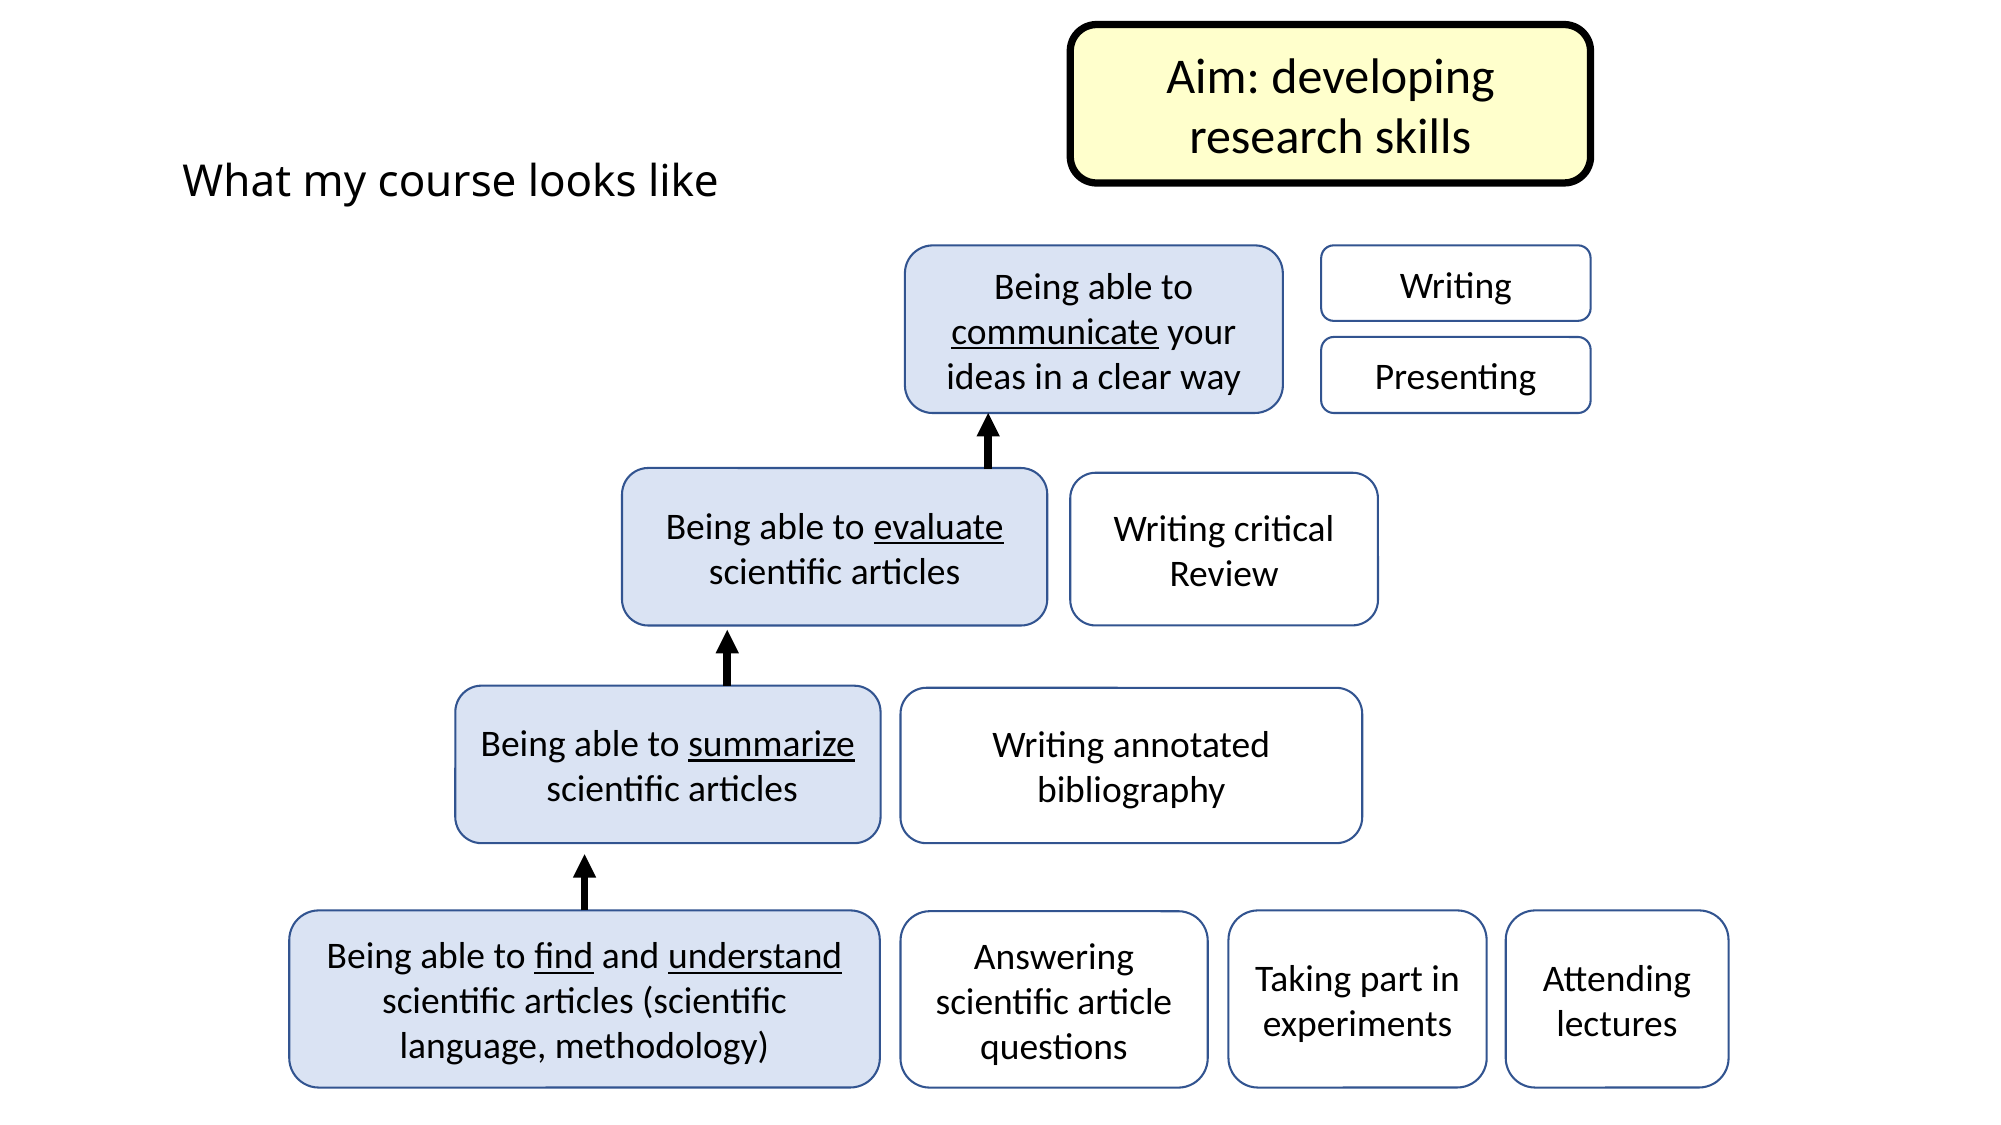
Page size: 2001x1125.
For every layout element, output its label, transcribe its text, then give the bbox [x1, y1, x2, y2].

text_box Presenting [1320, 335, 1592, 415]
text_box Writing critical Review [1069, 471, 1380, 627]
text_box Writing annotated bibliography [899, 686, 1364, 845]
text_box Taking part in experiments [1227, 909, 1488, 1089]
text_box Writing [1320, 244, 1592, 322]
text_box Being able to communicate your ideas in a clear way [903, 244, 1284, 415]
text_box Being able to find and understand scientific articles (scientific language, methodology) [288, 909, 881, 1089]
text_box Attending lectures [1504, 909, 1730, 1089]
text_box Being able to summarize scientific articles [454, 684, 882, 845]
text_box Aim: developing research skills [1069, 23, 1592, 185]
text_box Answering scientific article questions [899, 910, 1209, 1089]
title What my course looks like [167, 136, 744, 229]
text_box Being able to evaluate scientific articles [620, 466, 1049, 627]
